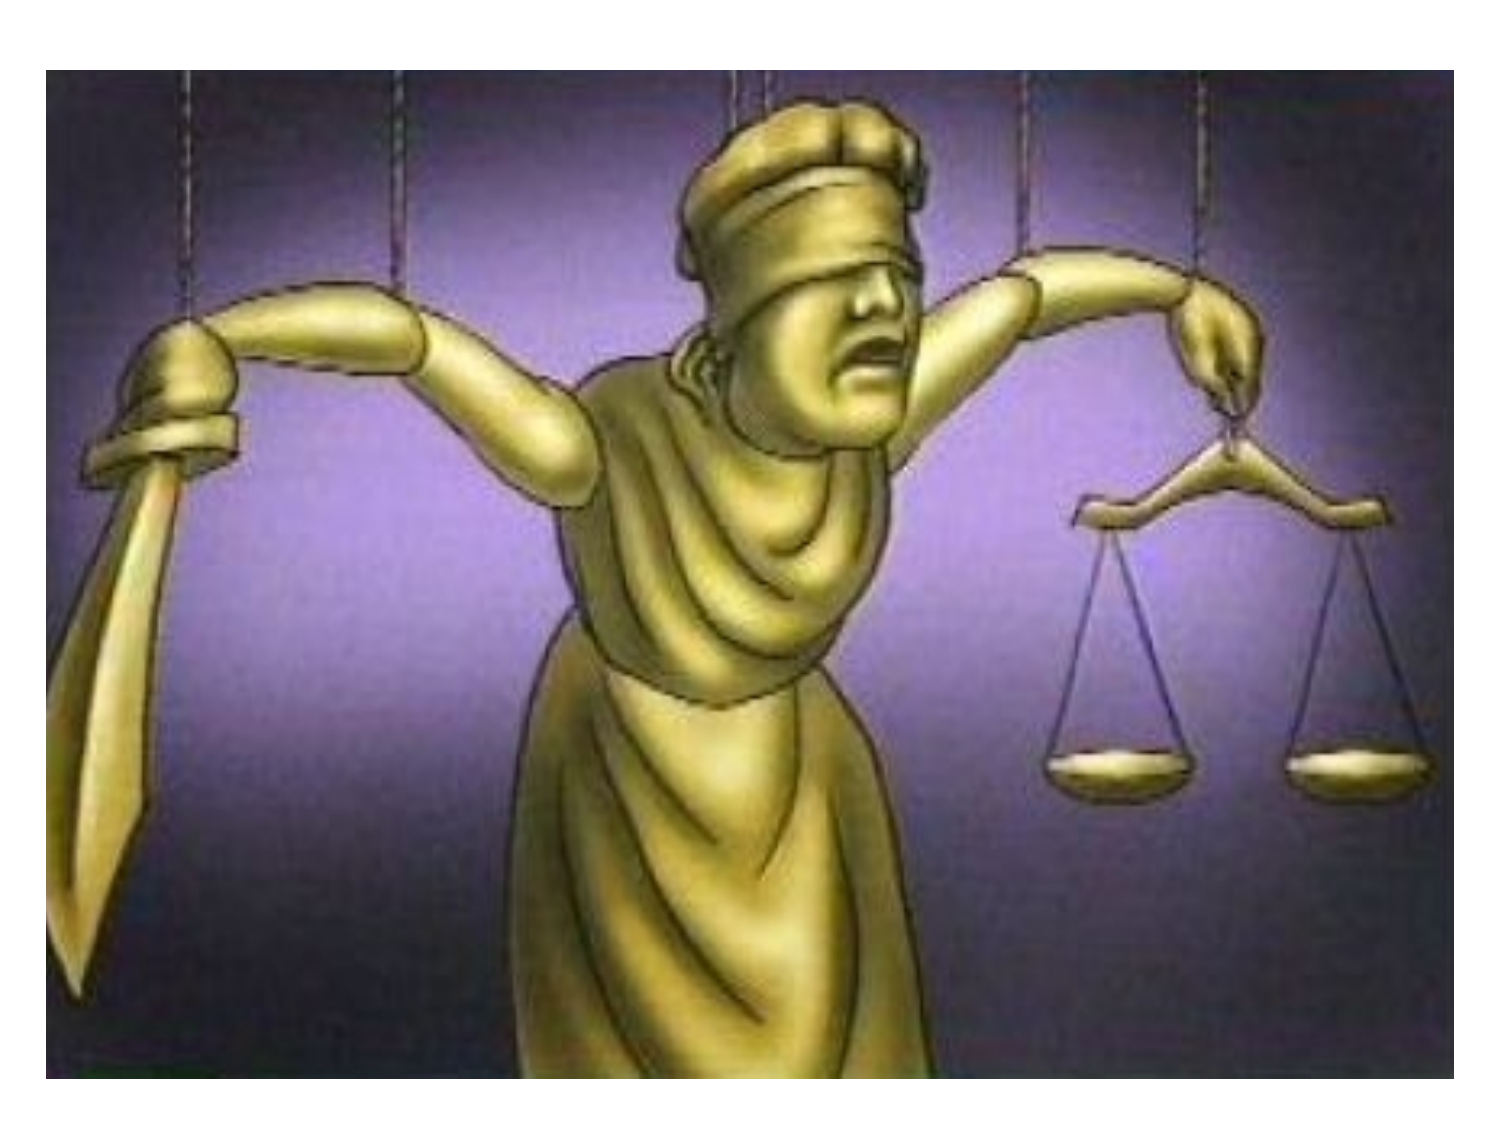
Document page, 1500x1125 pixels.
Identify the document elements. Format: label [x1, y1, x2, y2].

picture [46, 70, 1454, 1079]
